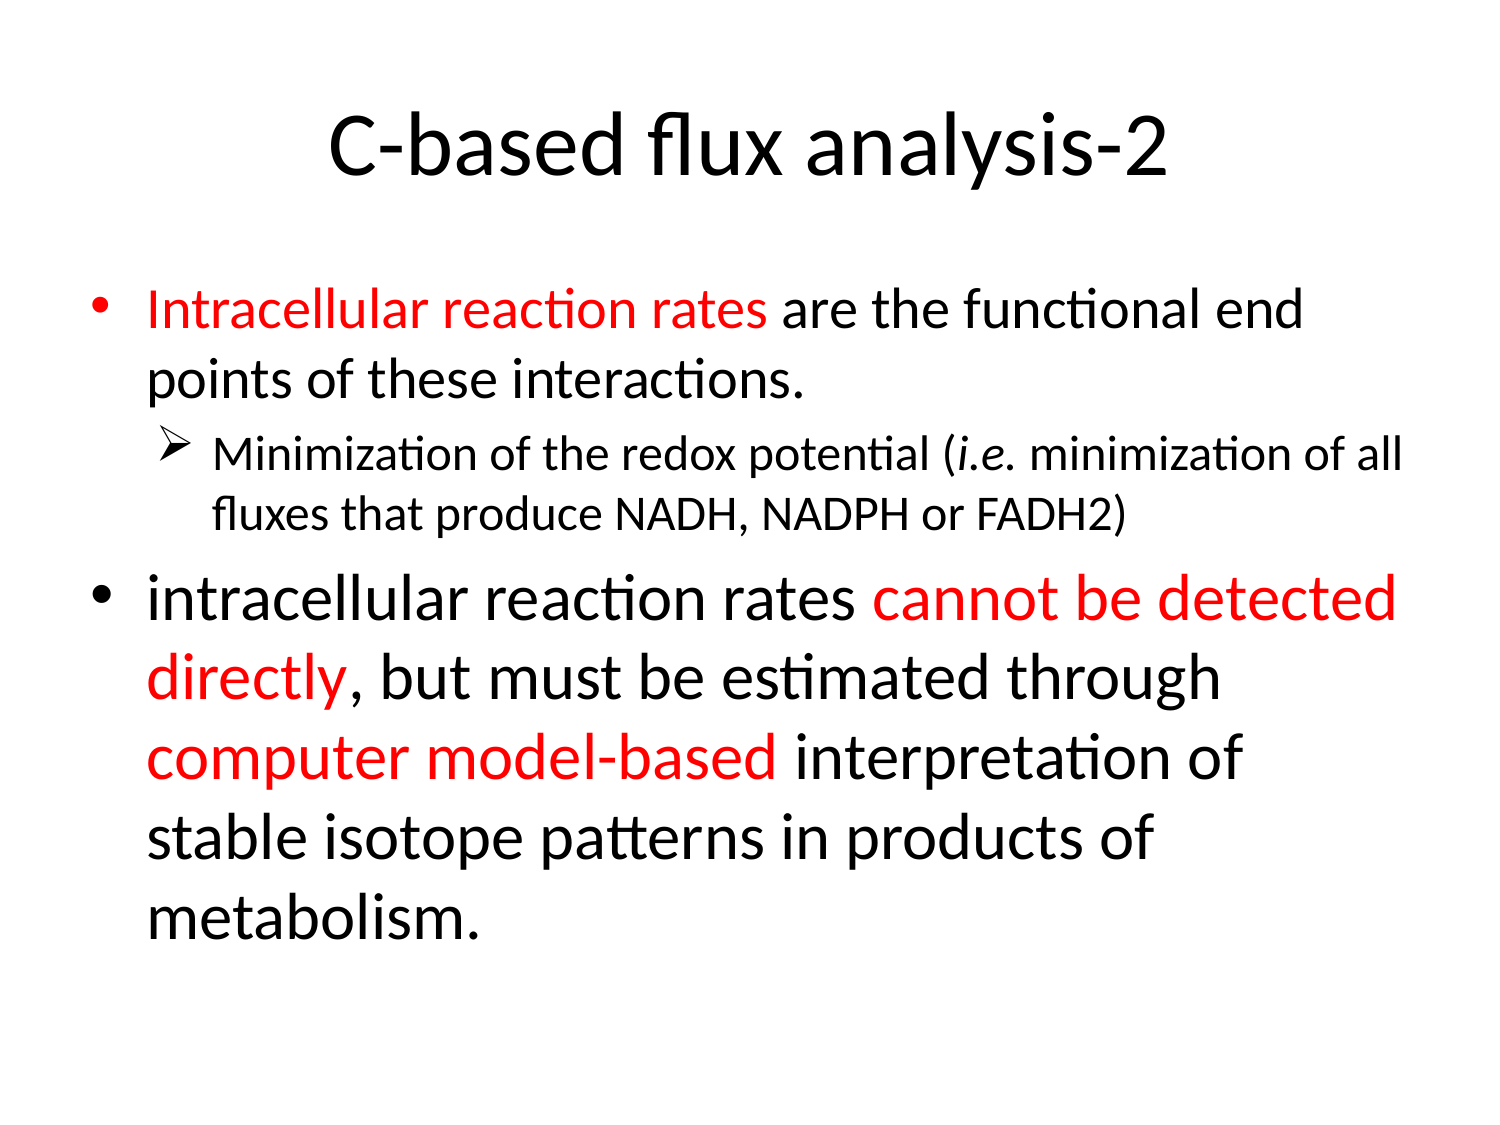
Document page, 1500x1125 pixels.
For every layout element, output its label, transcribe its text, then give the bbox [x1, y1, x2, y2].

title C-based flux analysis-2 [75, 45, 1425, 233]
list Intracellular reaction rates are the functional end points of these interactions. Minimization of the redox potential (i.e. minimization of all fluxes that produce NADH, NADPH or FADH2) intracellular reaction rates cannot be detected directly, but must be estimated through computer model-based interpretation of stable isotope patterns in products of metabolism. [75, 262, 1425, 1005]
